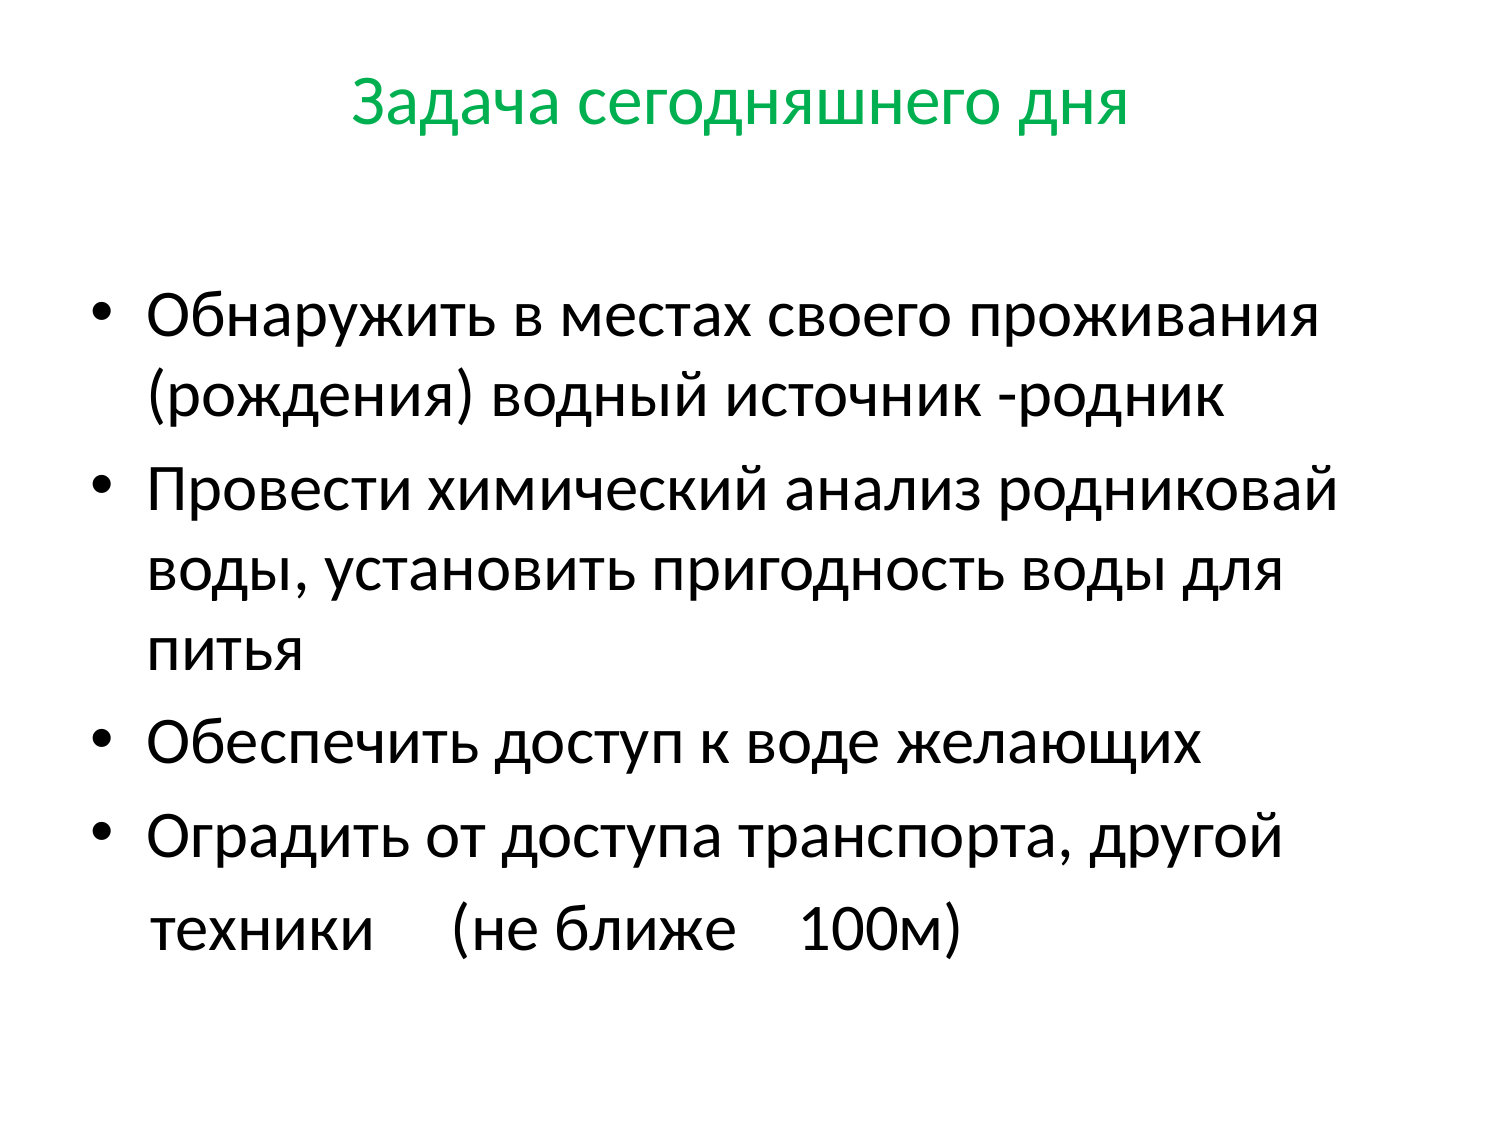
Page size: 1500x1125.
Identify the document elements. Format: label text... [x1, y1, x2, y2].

list Обнаружить в местах своего проживания (рождения) водный источник -родник Провести химический анализ родниковай воды, установить пригодность воды для питья Обеспечить доступ к воде желающих Оградить от доступа транспорта, другой техники (не ближе 100м) [75, 262, 1425, 1005]
title Задача сегодняшнего дня [75, 45, 1425, 233]
